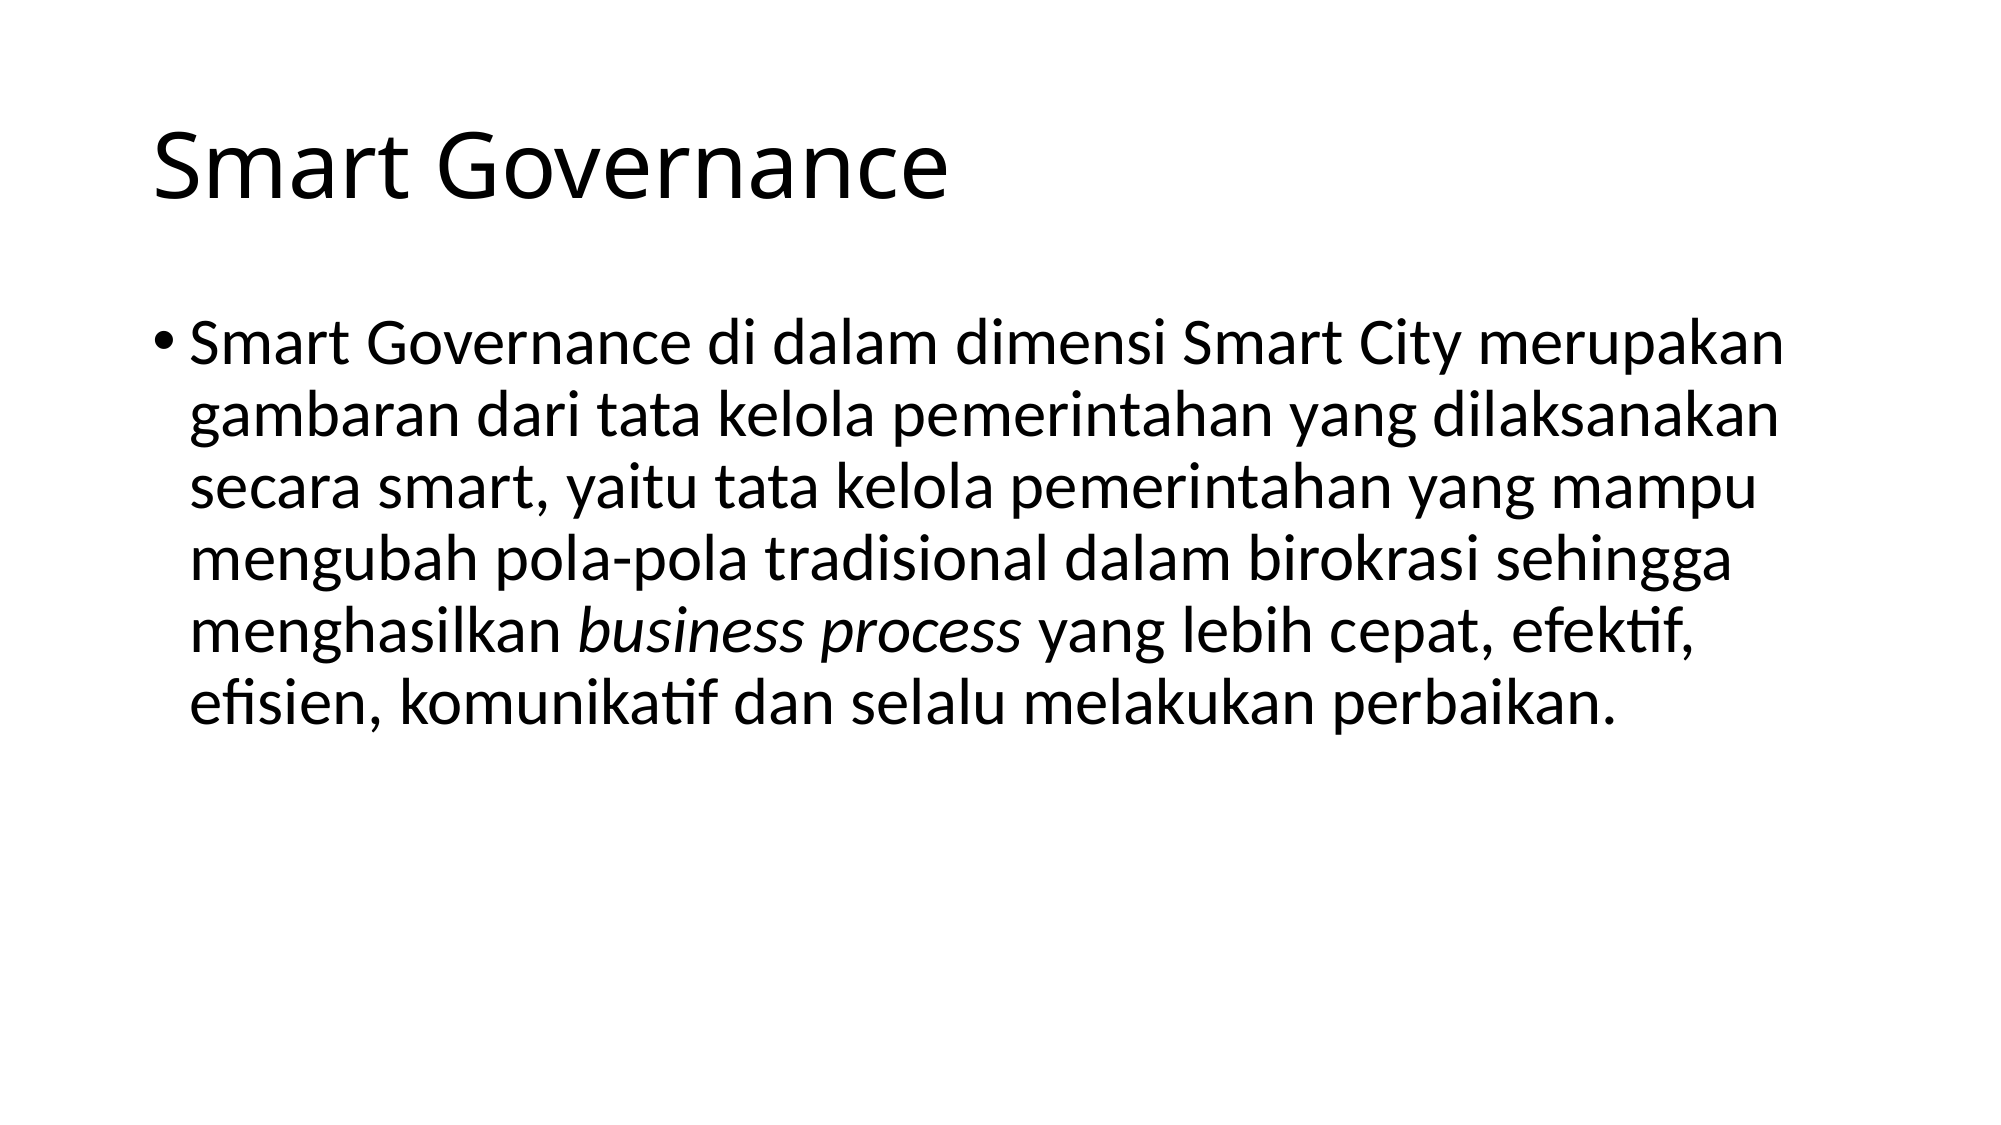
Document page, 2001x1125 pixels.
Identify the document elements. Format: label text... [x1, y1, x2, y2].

title Smart Governance [137, 59, 1863, 278]
list Smart Governance di dalam dimensi Smart City merupakan gambaran dari tata kelola pemerintahan yang dilaksanakan secara smart, yaitu tata kelola pemerintahan yang mampu mengubah pola-pola tradisional dalam birokrasi sehingga menghasilkan business process yang lebih cepat, efektif, efisien, komunikatif dan selalu melakukan perbaikan. [137, 299, 1863, 1014]
